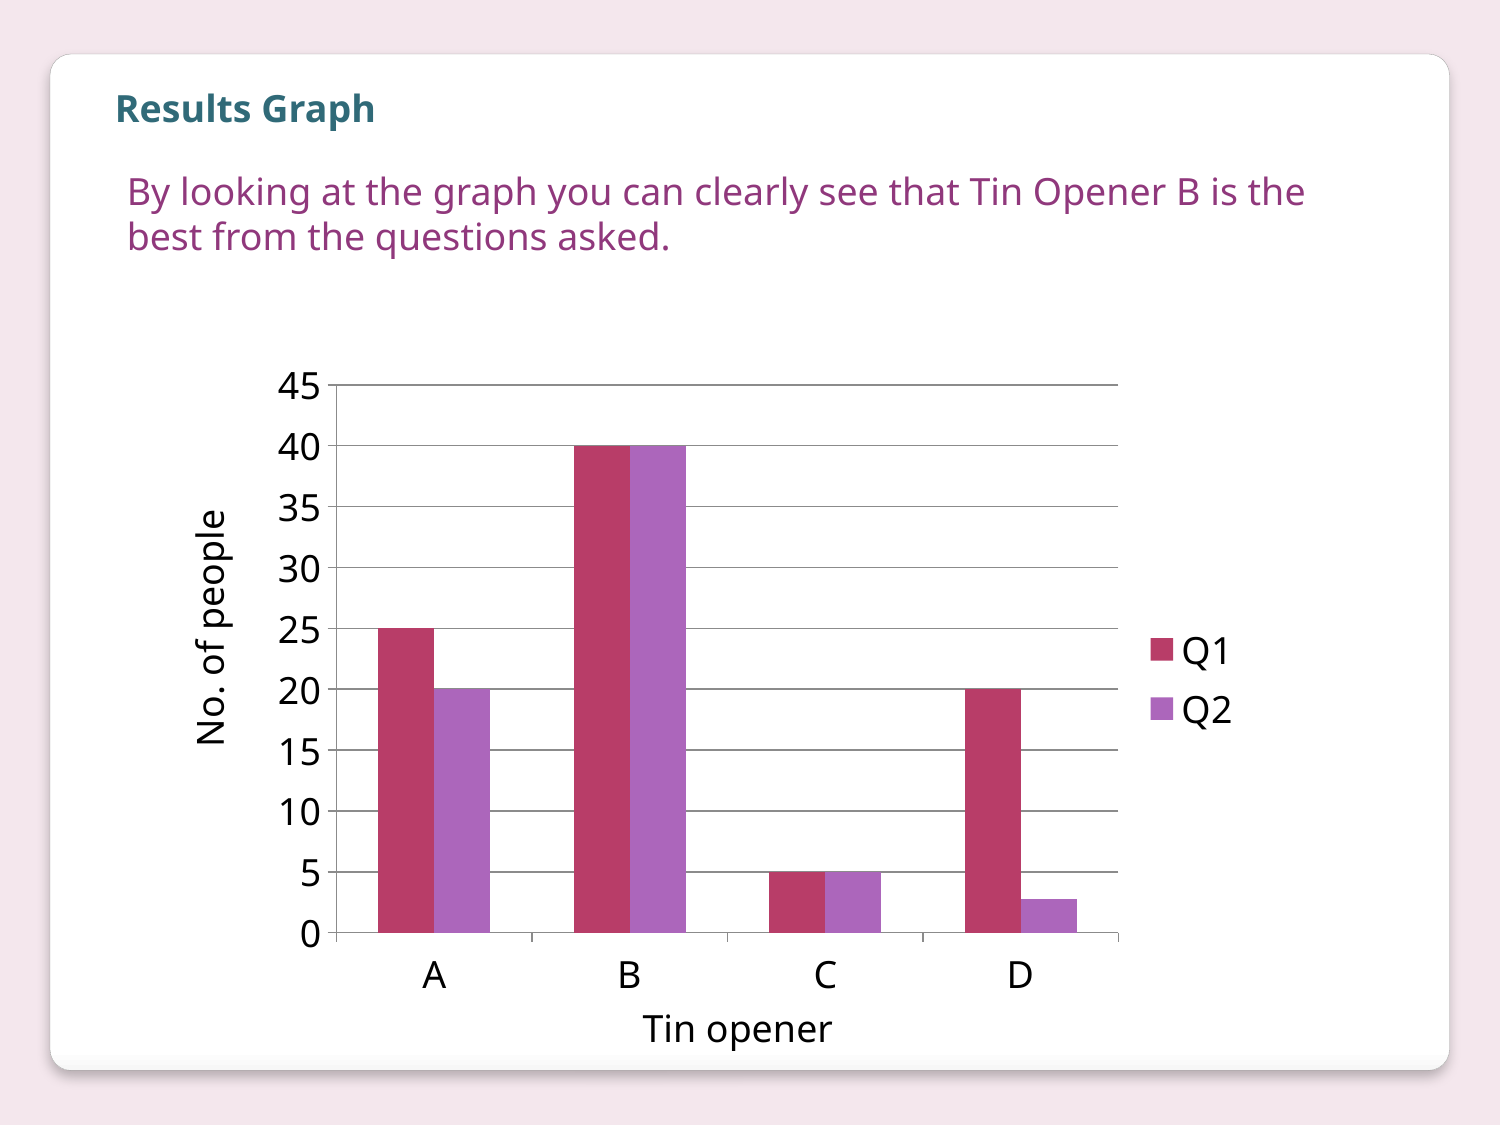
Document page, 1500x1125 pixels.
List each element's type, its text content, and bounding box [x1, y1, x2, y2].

text_box No. of people [179, 454, 239, 762]
chart [257, 345, 1259, 1013]
text_box Tin opener [627, 1027, 865, 1058]
text_box By looking at the graph you can clearly see that Tin Opener B is the best from the questions asked. [112, 160, 1376, 266]
text_box Results Graph [100, 78, 443, 138]
